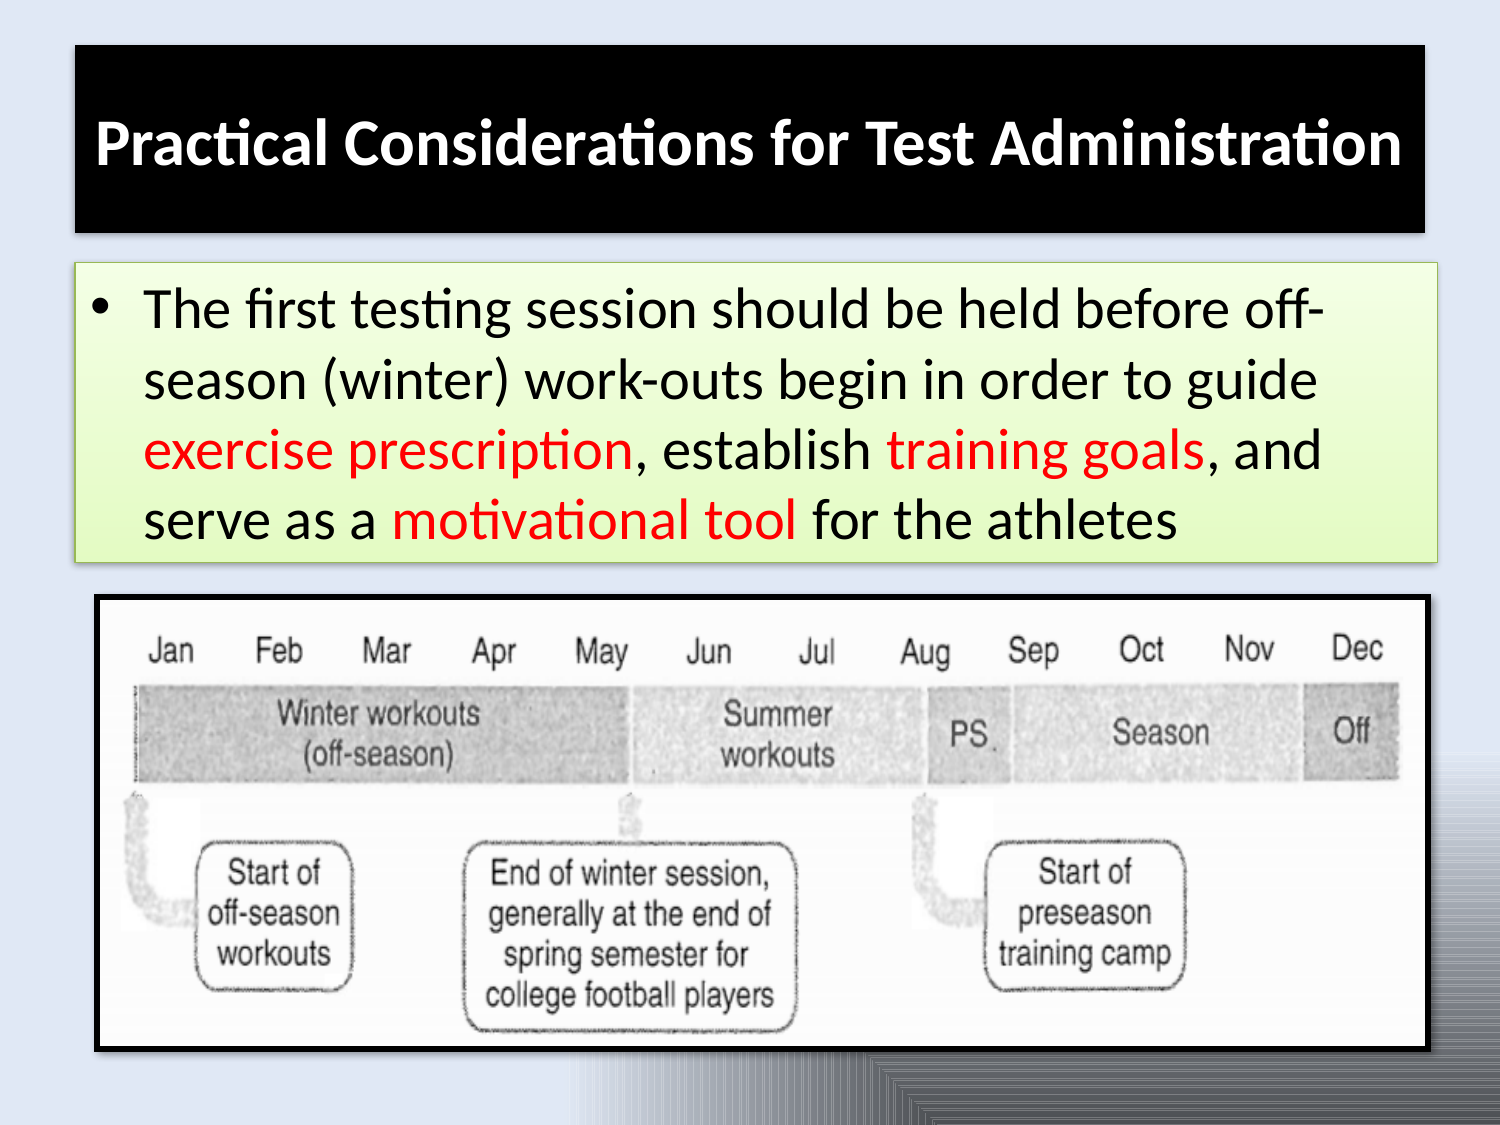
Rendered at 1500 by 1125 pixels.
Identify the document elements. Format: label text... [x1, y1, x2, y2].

list The first testing session should be held before off-season (winter) work-outs begin in order to guide exercise prescription, establish training goals, and serve as a motivational tool for the athletes [74, 262, 1438, 563]
title Practical Considerations for Test Administration [75, 45, 1425, 233]
picture [99, 599, 1426, 1047]
